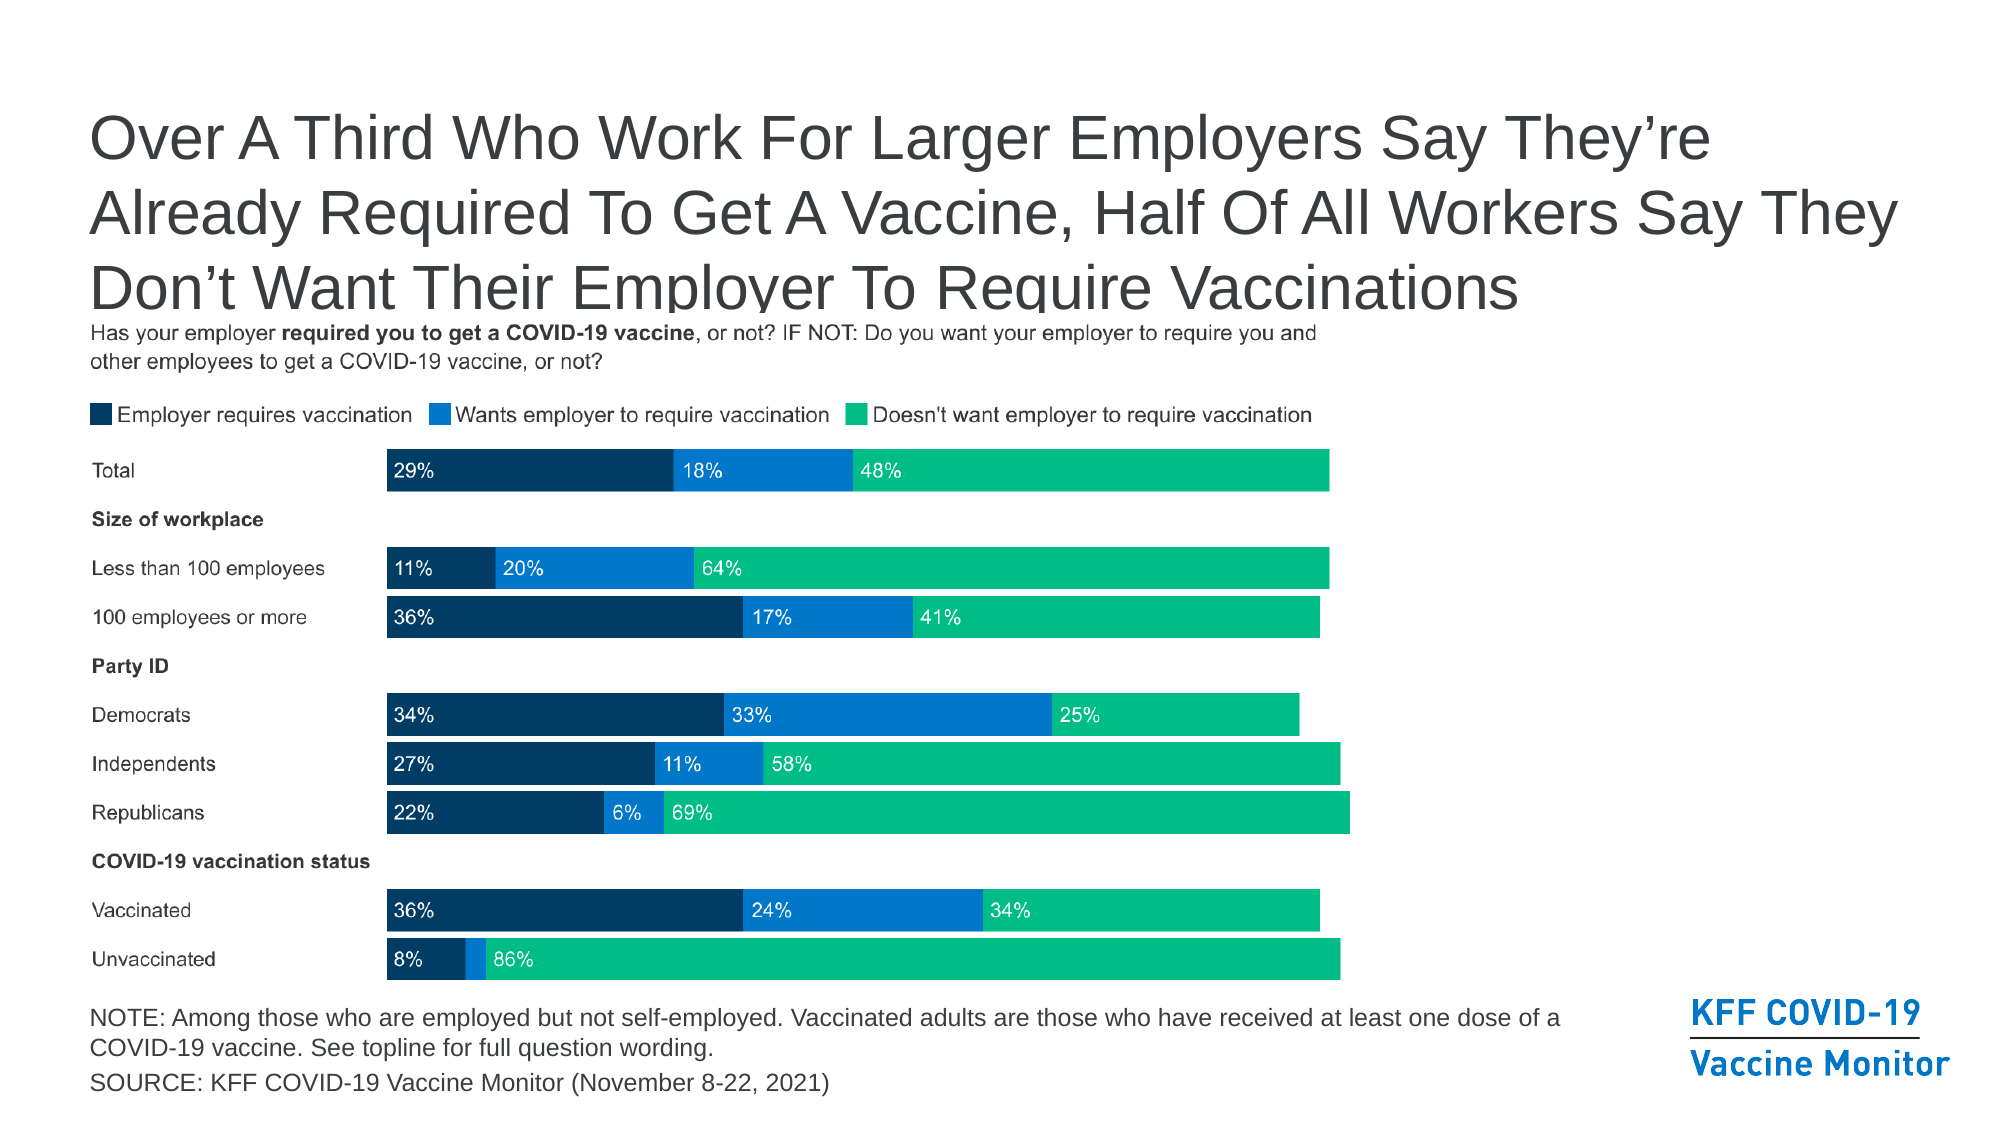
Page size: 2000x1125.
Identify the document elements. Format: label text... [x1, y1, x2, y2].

picture [1689, 998, 1952, 1077]
title Over A Third Who Work For Larger Employers Say They’re Already Required To Get A Vaccine, Half Of All Workers Say They Don’t Want Their Employer To Require Vaccinations [74, 89, 1925, 252]
list NOTE: Among those who are employed but not self-employed. Vaccinated adults are those who have received at least one dose of a COVID-19 vaccine. See topline for full question wording. SOURCE: KFF COVID-19 Vaccine Monitor (November 8-22, 2021) [74, 993, 1581, 1107]
picture [74, 313, 1367, 994]
